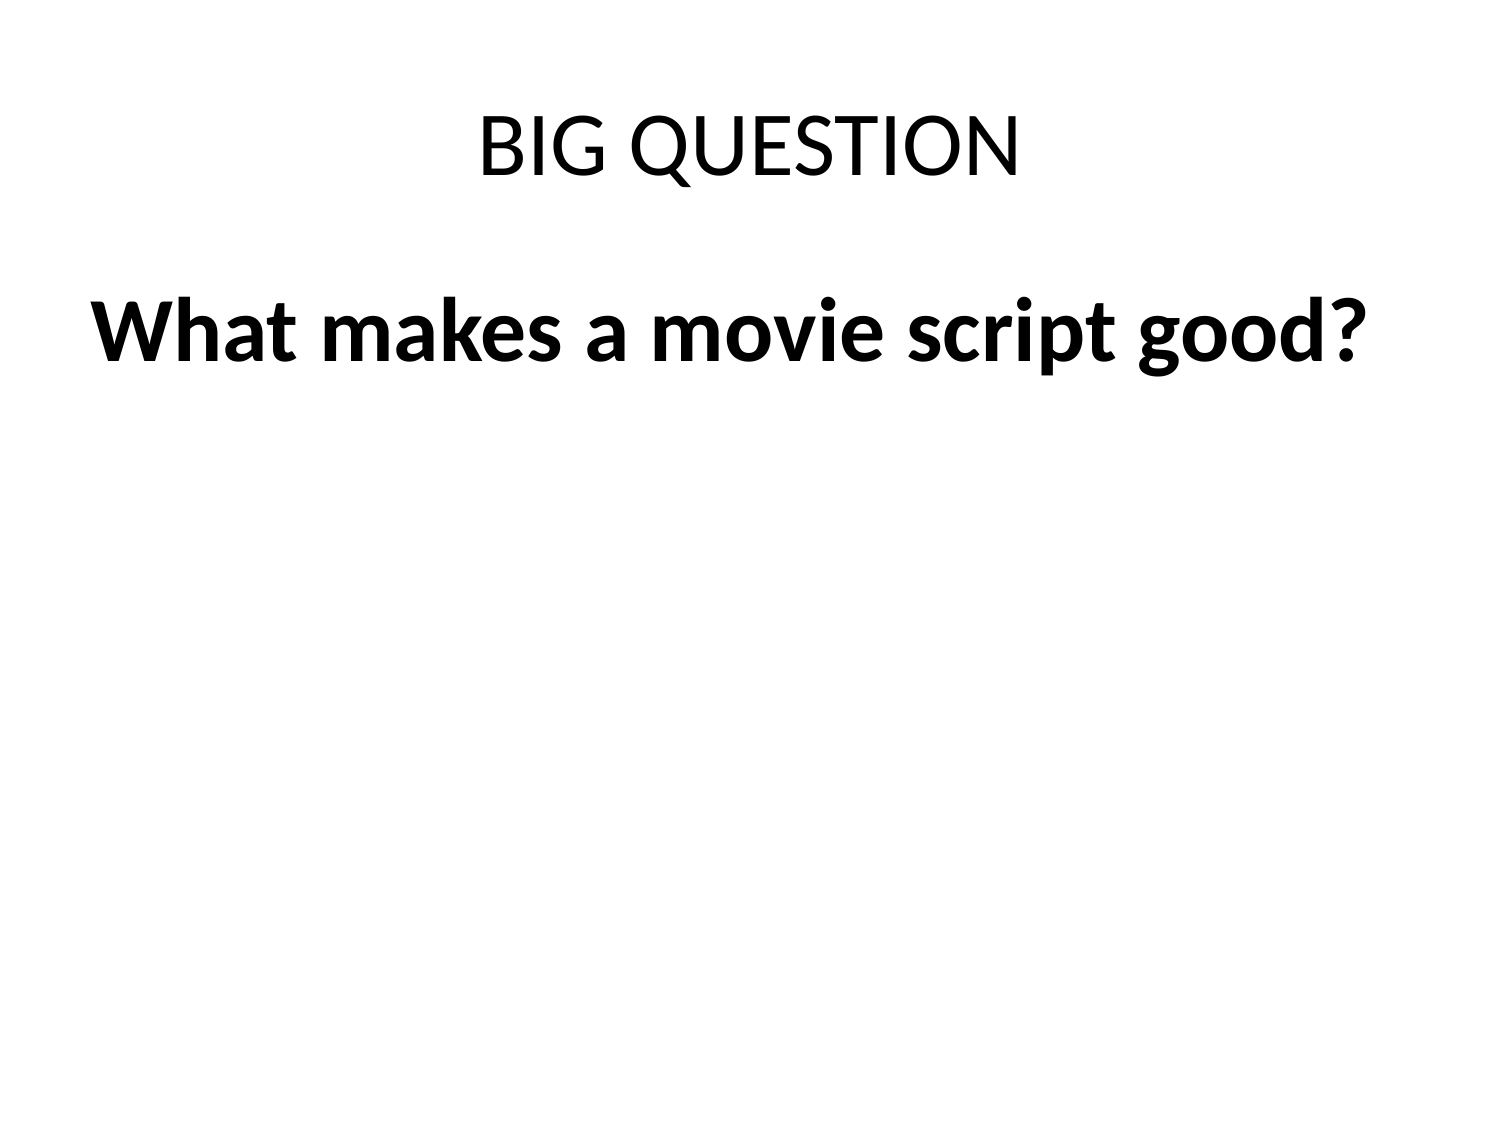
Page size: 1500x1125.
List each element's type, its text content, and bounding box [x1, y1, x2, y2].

title BIG QUESTION [75, 45, 1425, 233]
list What makes a movie script good? [75, 262, 1425, 1005]
